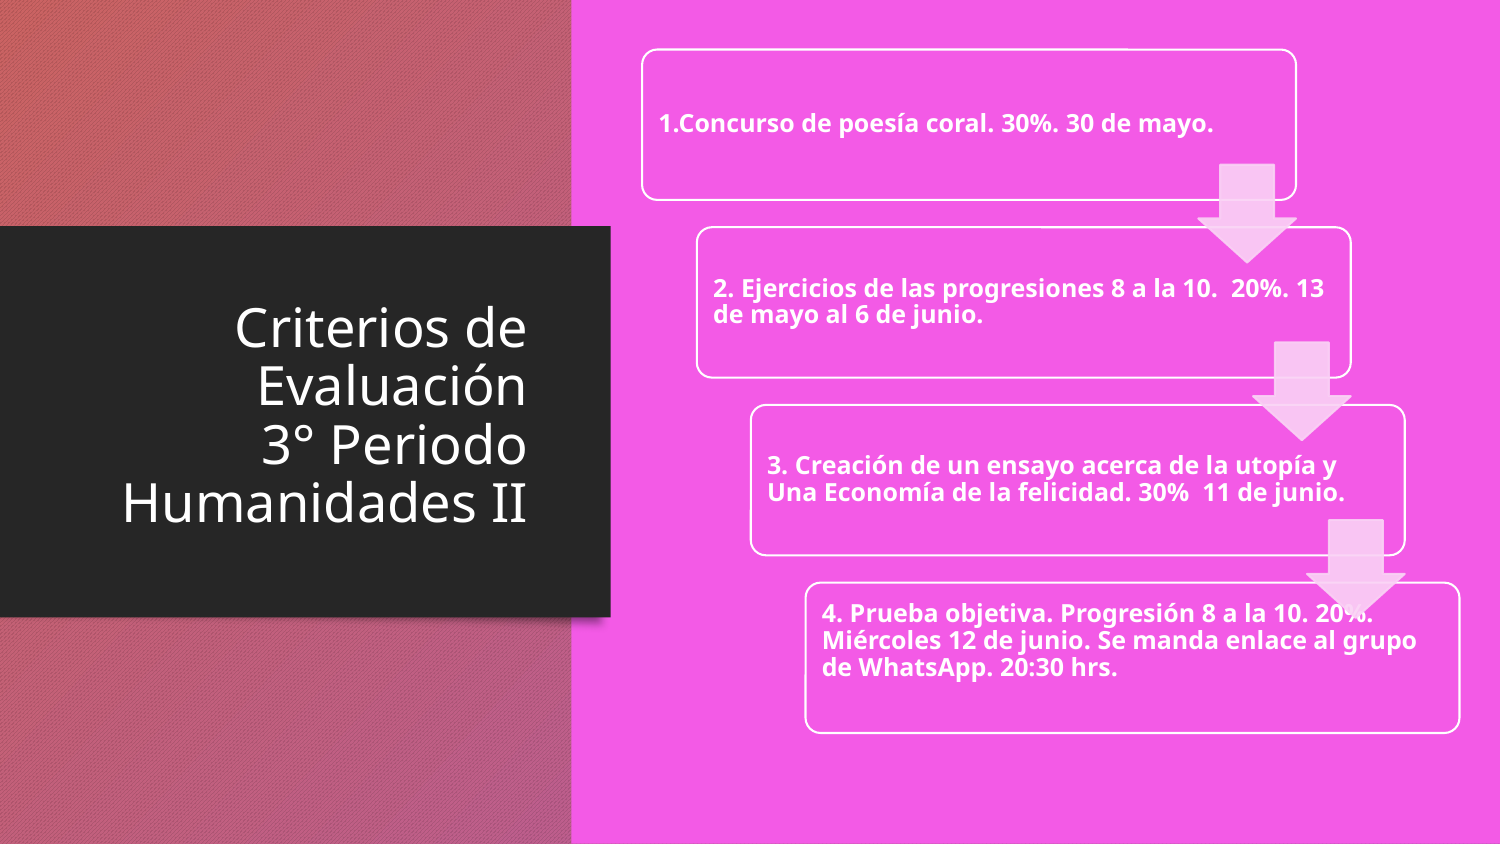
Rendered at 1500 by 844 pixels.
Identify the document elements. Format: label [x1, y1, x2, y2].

picture [0, 0, 1500, 844]
text_box [641, 49, 1460, 734]
